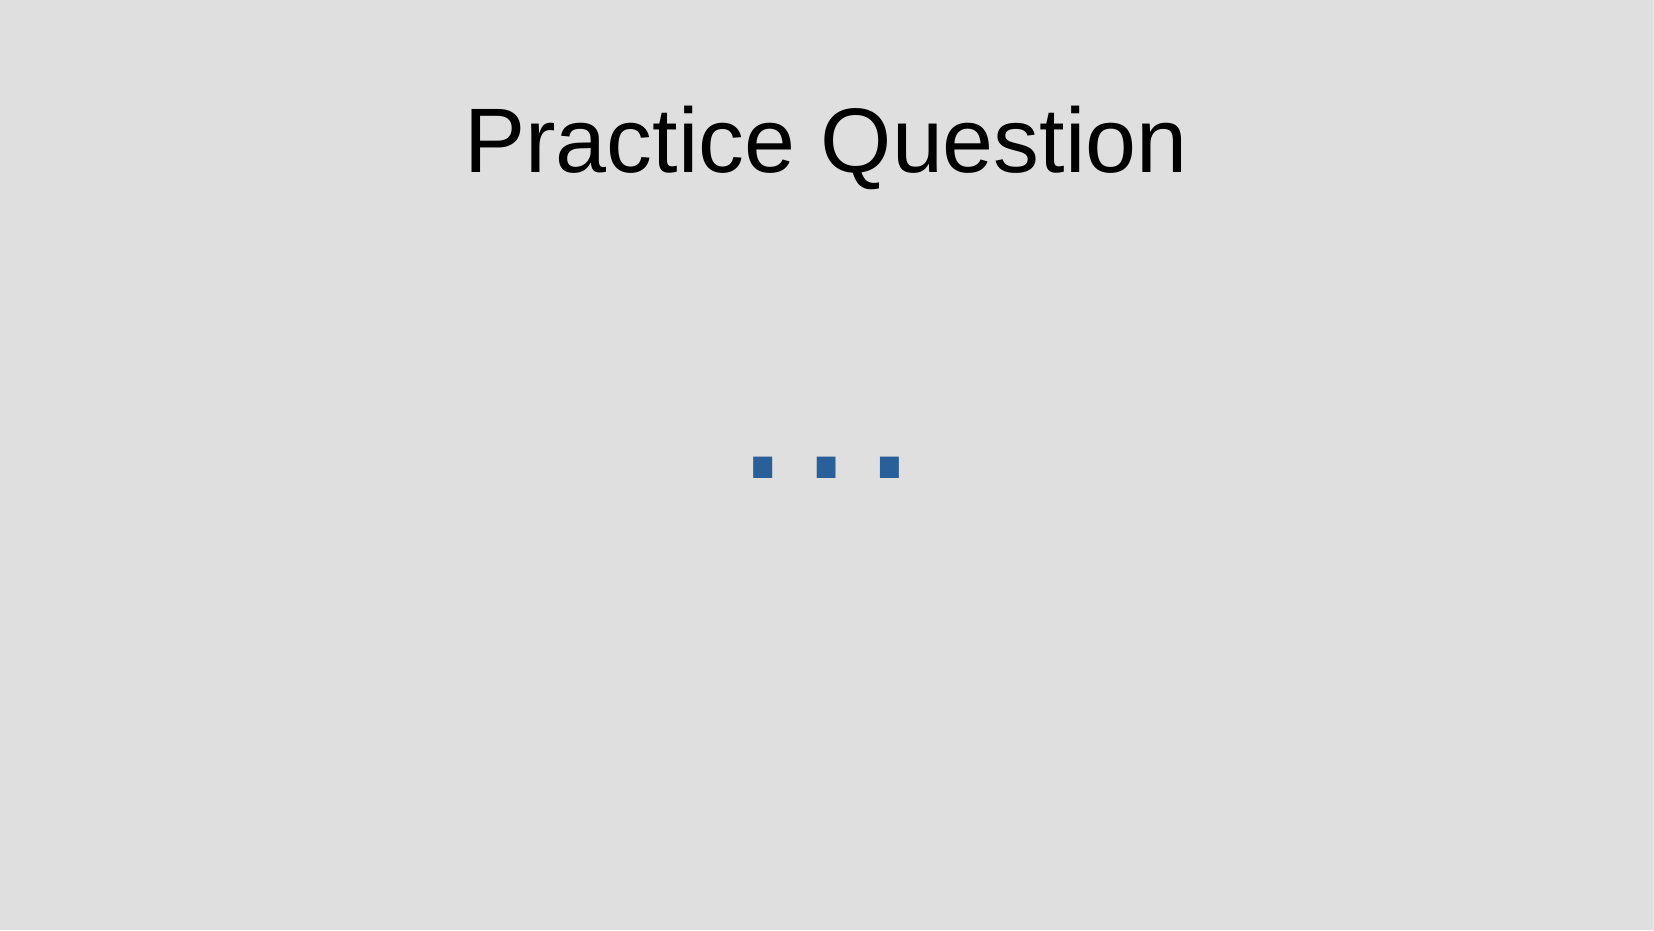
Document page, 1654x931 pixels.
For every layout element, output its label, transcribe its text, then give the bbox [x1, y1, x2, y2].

text_box … [0, 271, 1653, 555]
text_box Practice Question [0, 47, 1654, 224]
